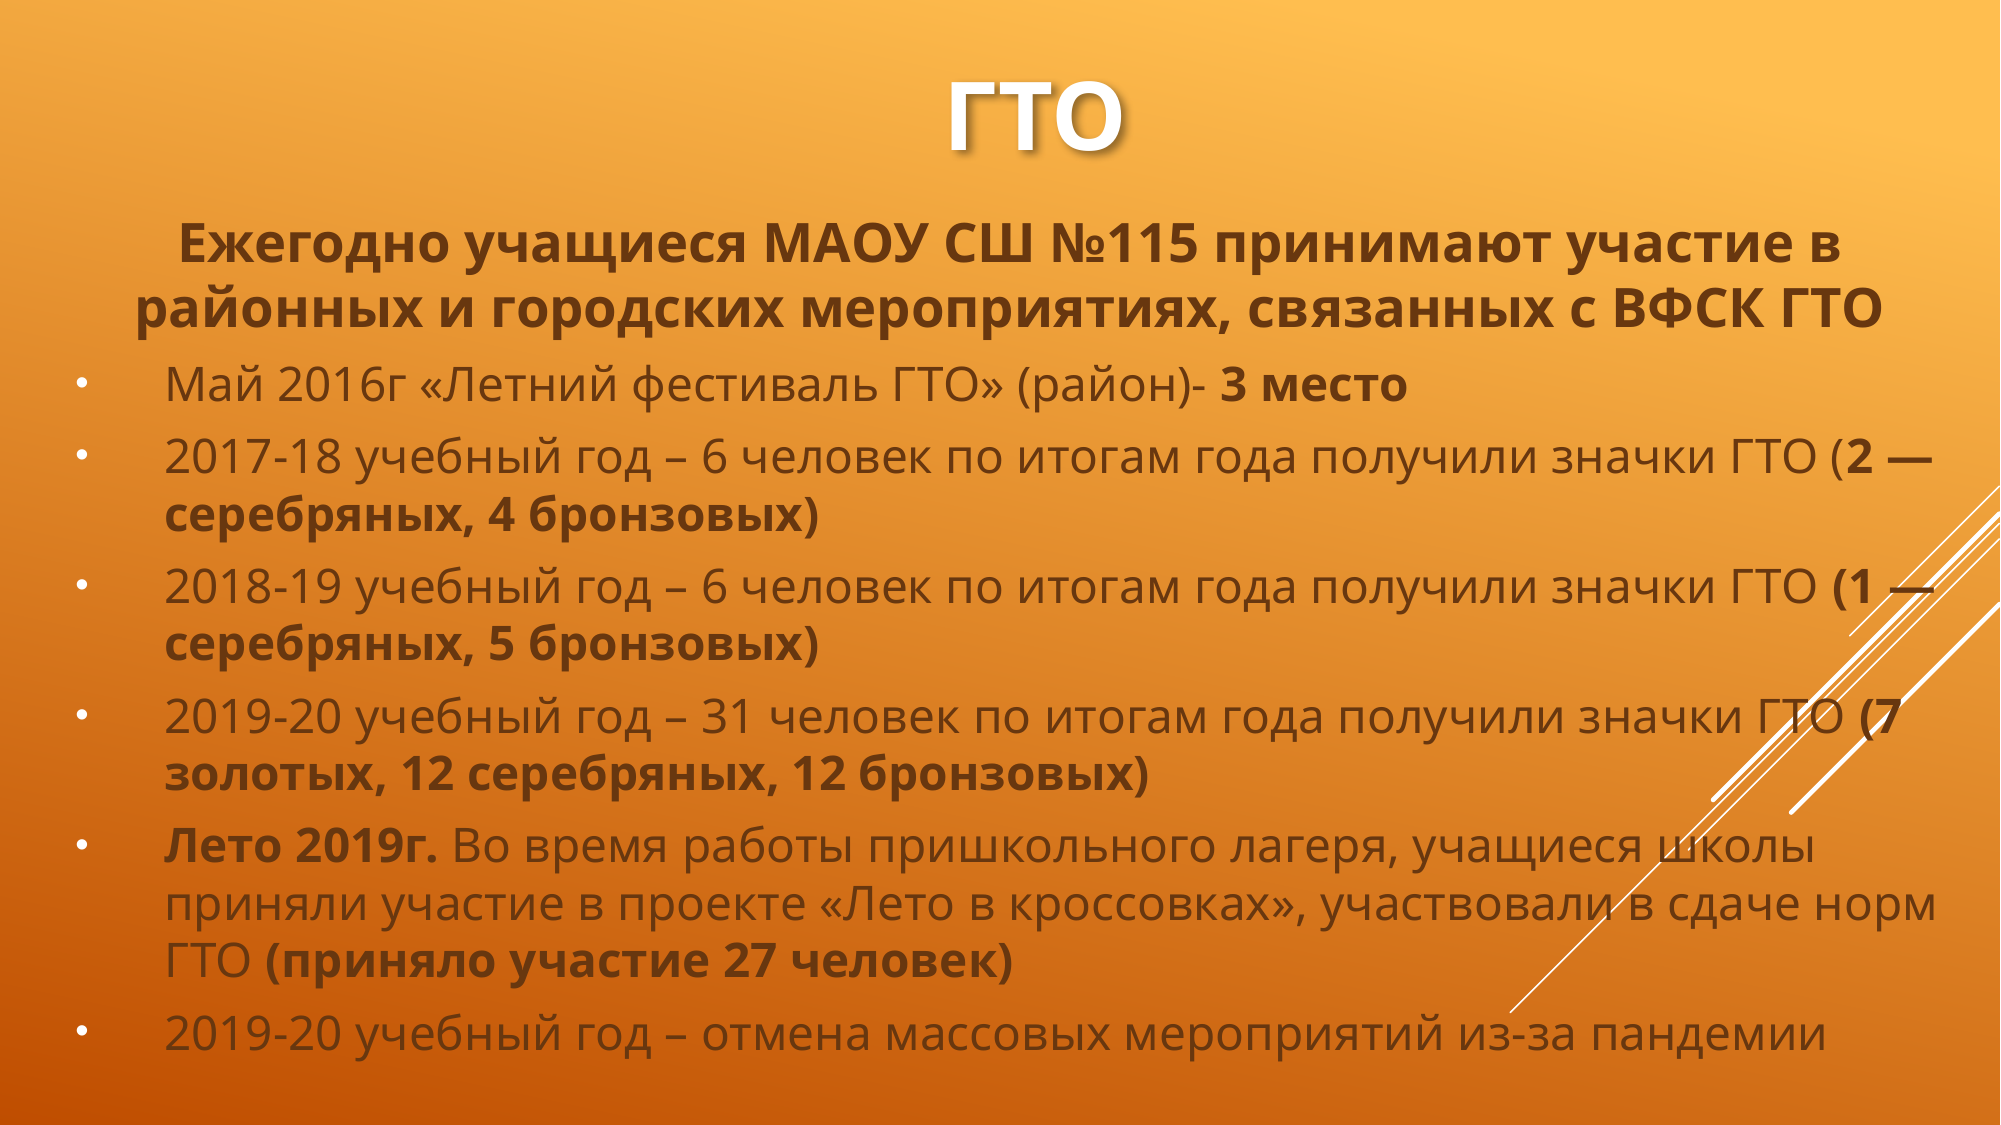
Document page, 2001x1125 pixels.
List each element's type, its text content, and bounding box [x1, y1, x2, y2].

title ГТО [112, 47, 1960, 156]
list Ежегодно учащиеся МАОУ СШ №115 принимают участие в районных и городских мероприятиях, связанных с ВФСК ГТО Май 2016г «Летний фестиваль ГТО» (район)- 3 место 2017-18 учебный год – 6 человек по итогам года получили значки ГТО (2 — серебряных, 4 бронзовых) 2018-19 учебный год – 6 человек по итогам года получили значки ГТО (1 — серебряных, 5 бронзовых) 2019-20 учебный год – 31 человек по итогам года получили значки ГТО (7 золотых, 12 серебряных, 12 бронзовых) Лето 2019г. Во время работы пришкольного лагеря, учащиеся школы приняли участие в проекте «Лето в кроссовках», участвовали в сдаче норм ГТО (приняло участие 27 человек) 2019-20 учебный год – отмена массовых мероприятий из-за пандемии [60, 156, 1960, 1080]
